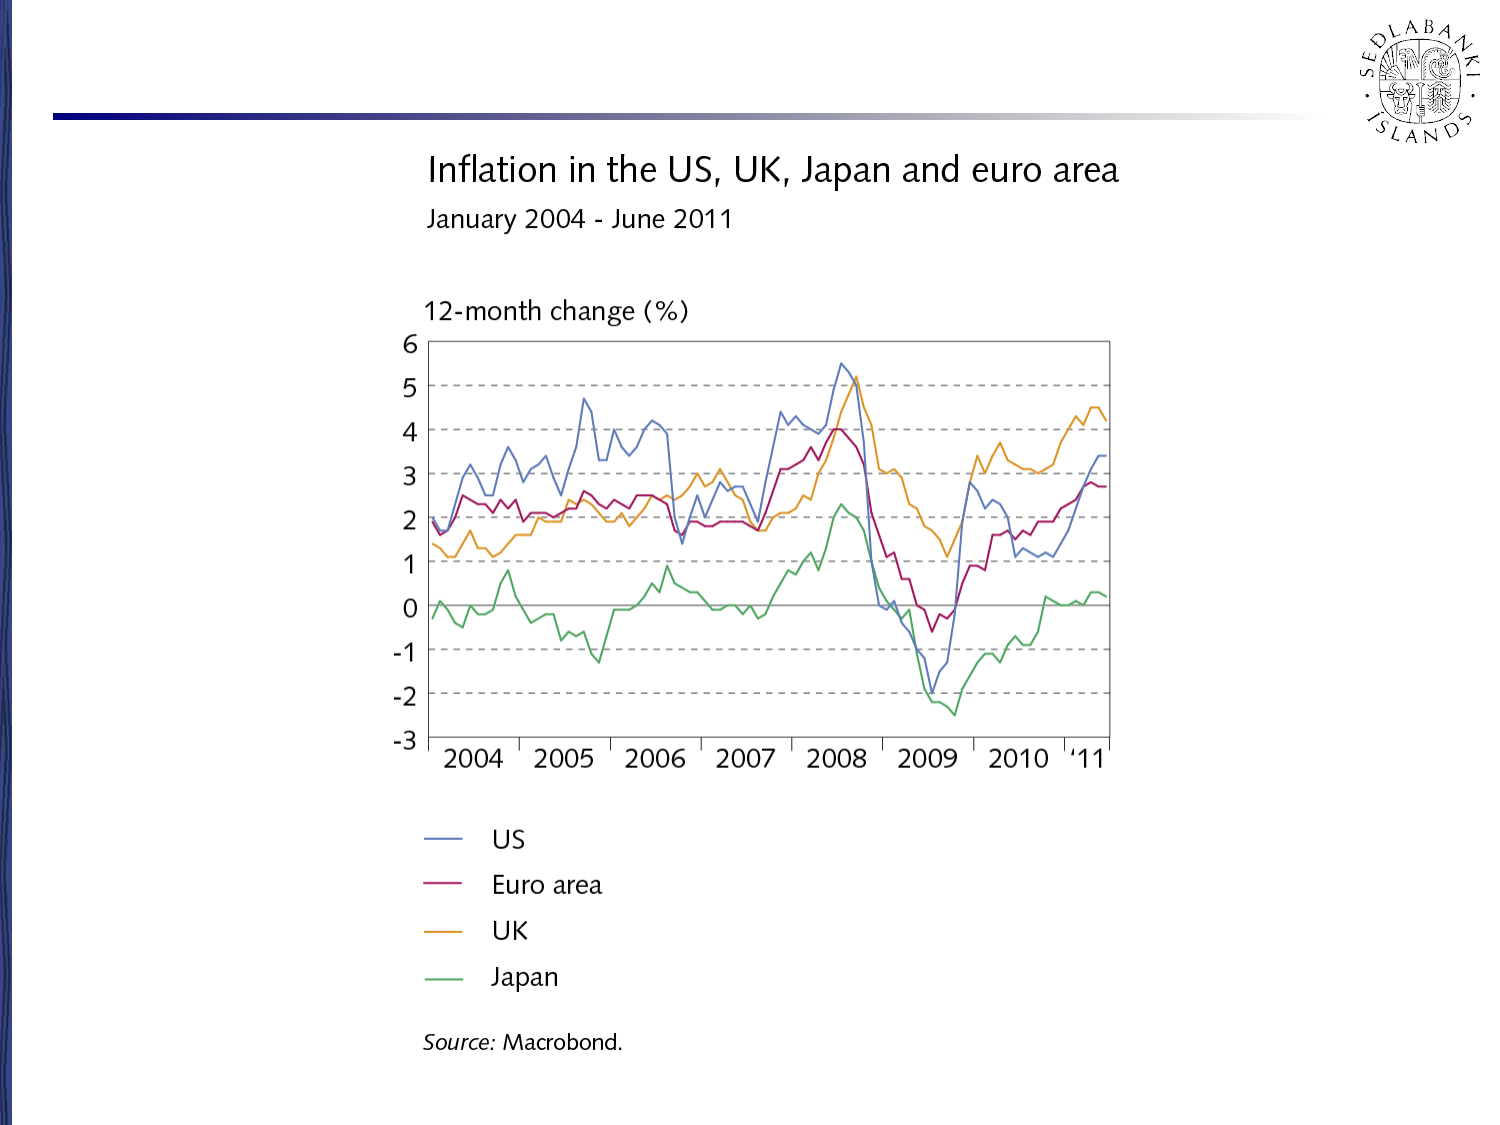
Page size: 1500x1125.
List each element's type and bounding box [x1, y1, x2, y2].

picture [1357, 18, 1482, 149]
picture [0, 0, 12, 1125]
list [391, 151, 1121, 1056]
